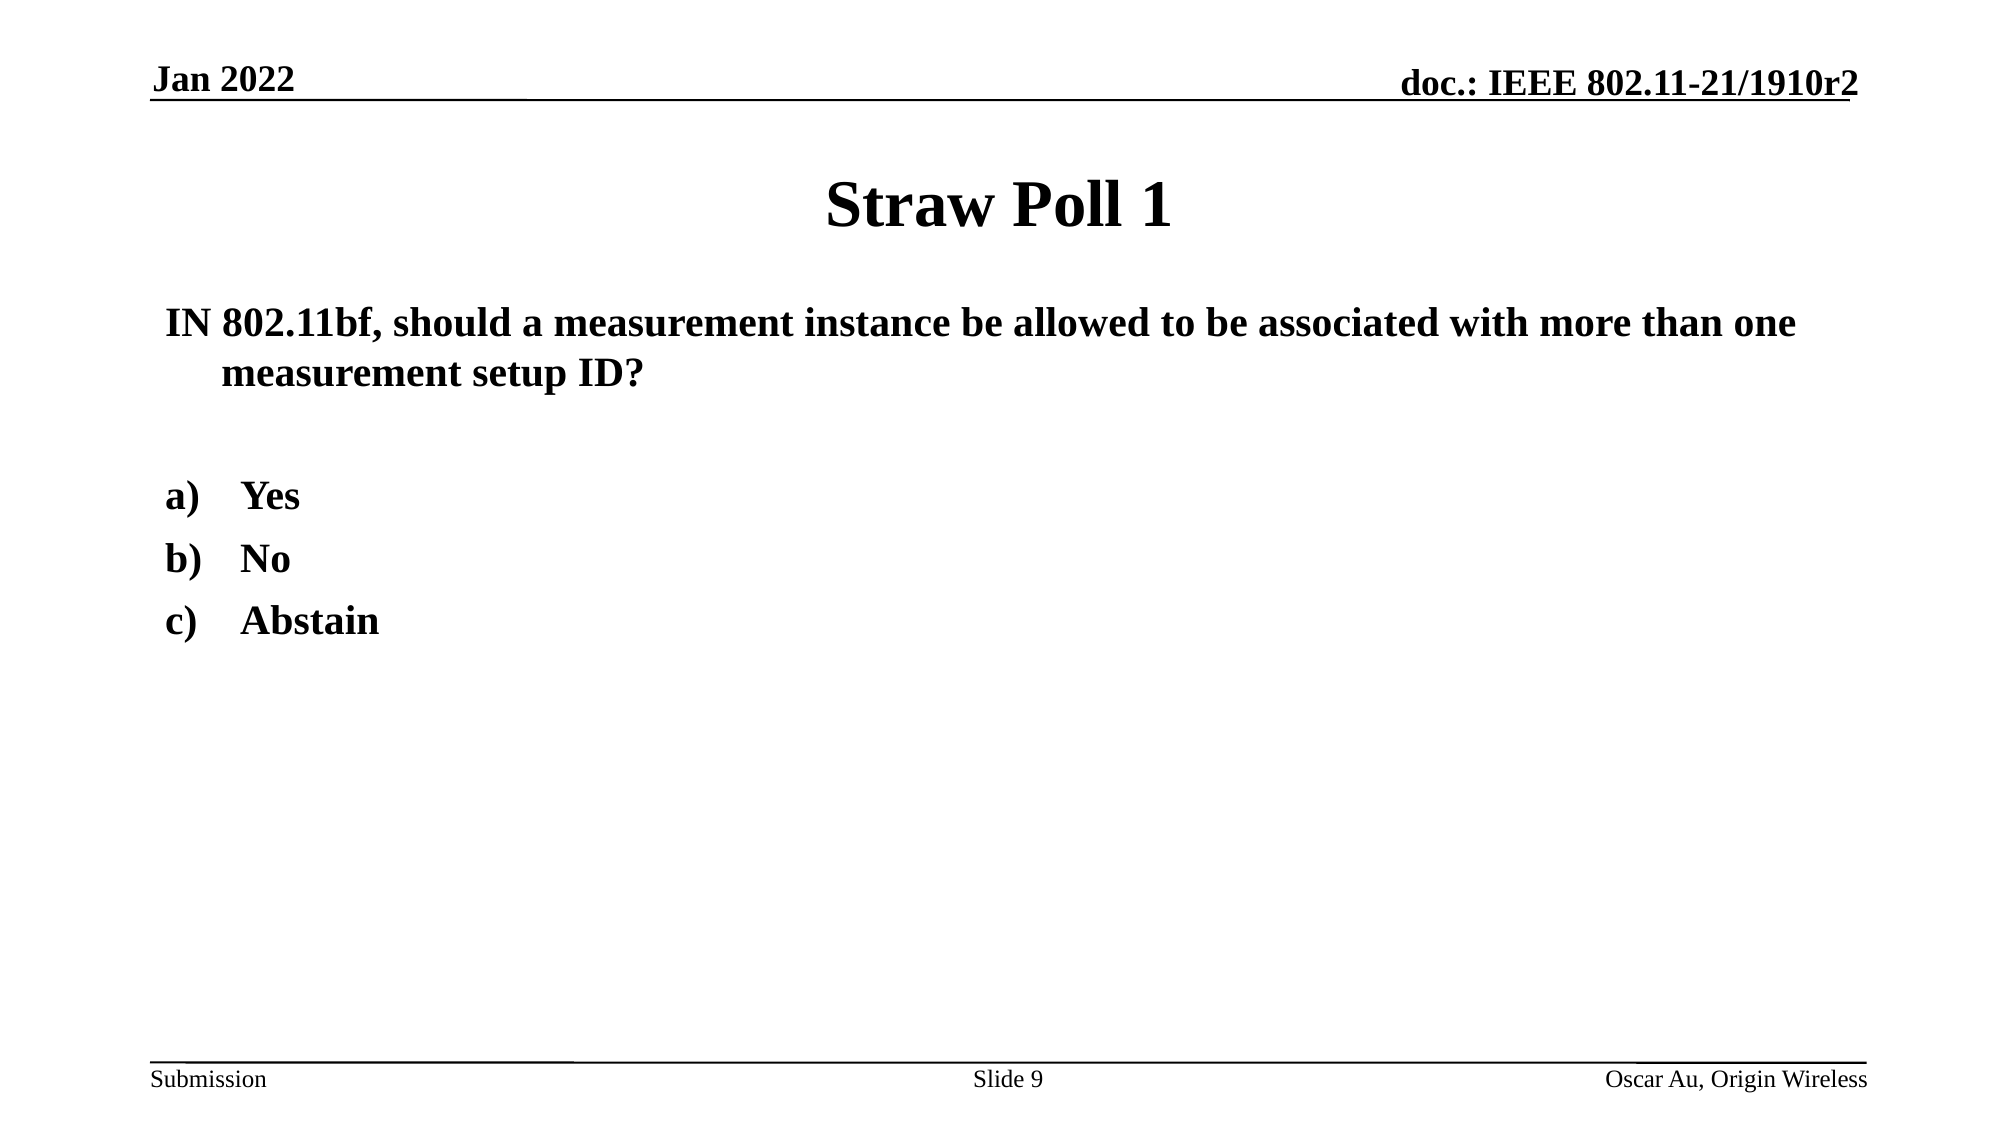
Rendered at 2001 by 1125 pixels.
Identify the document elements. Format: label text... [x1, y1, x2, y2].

list IN 802.11bf, should a measurement instance be allowed to be associated with more than one measurement setup ID? Yes No Abstain [149, 287, 1850, 963]
footer Oscar Au, Origin Wireless [1171, 1061, 1869, 1093]
slide_number Slide 9 [950, 1061, 1067, 1123]
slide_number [152, 54, 563, 100]
title Straw Poll 1 [149, 112, 1850, 287]
